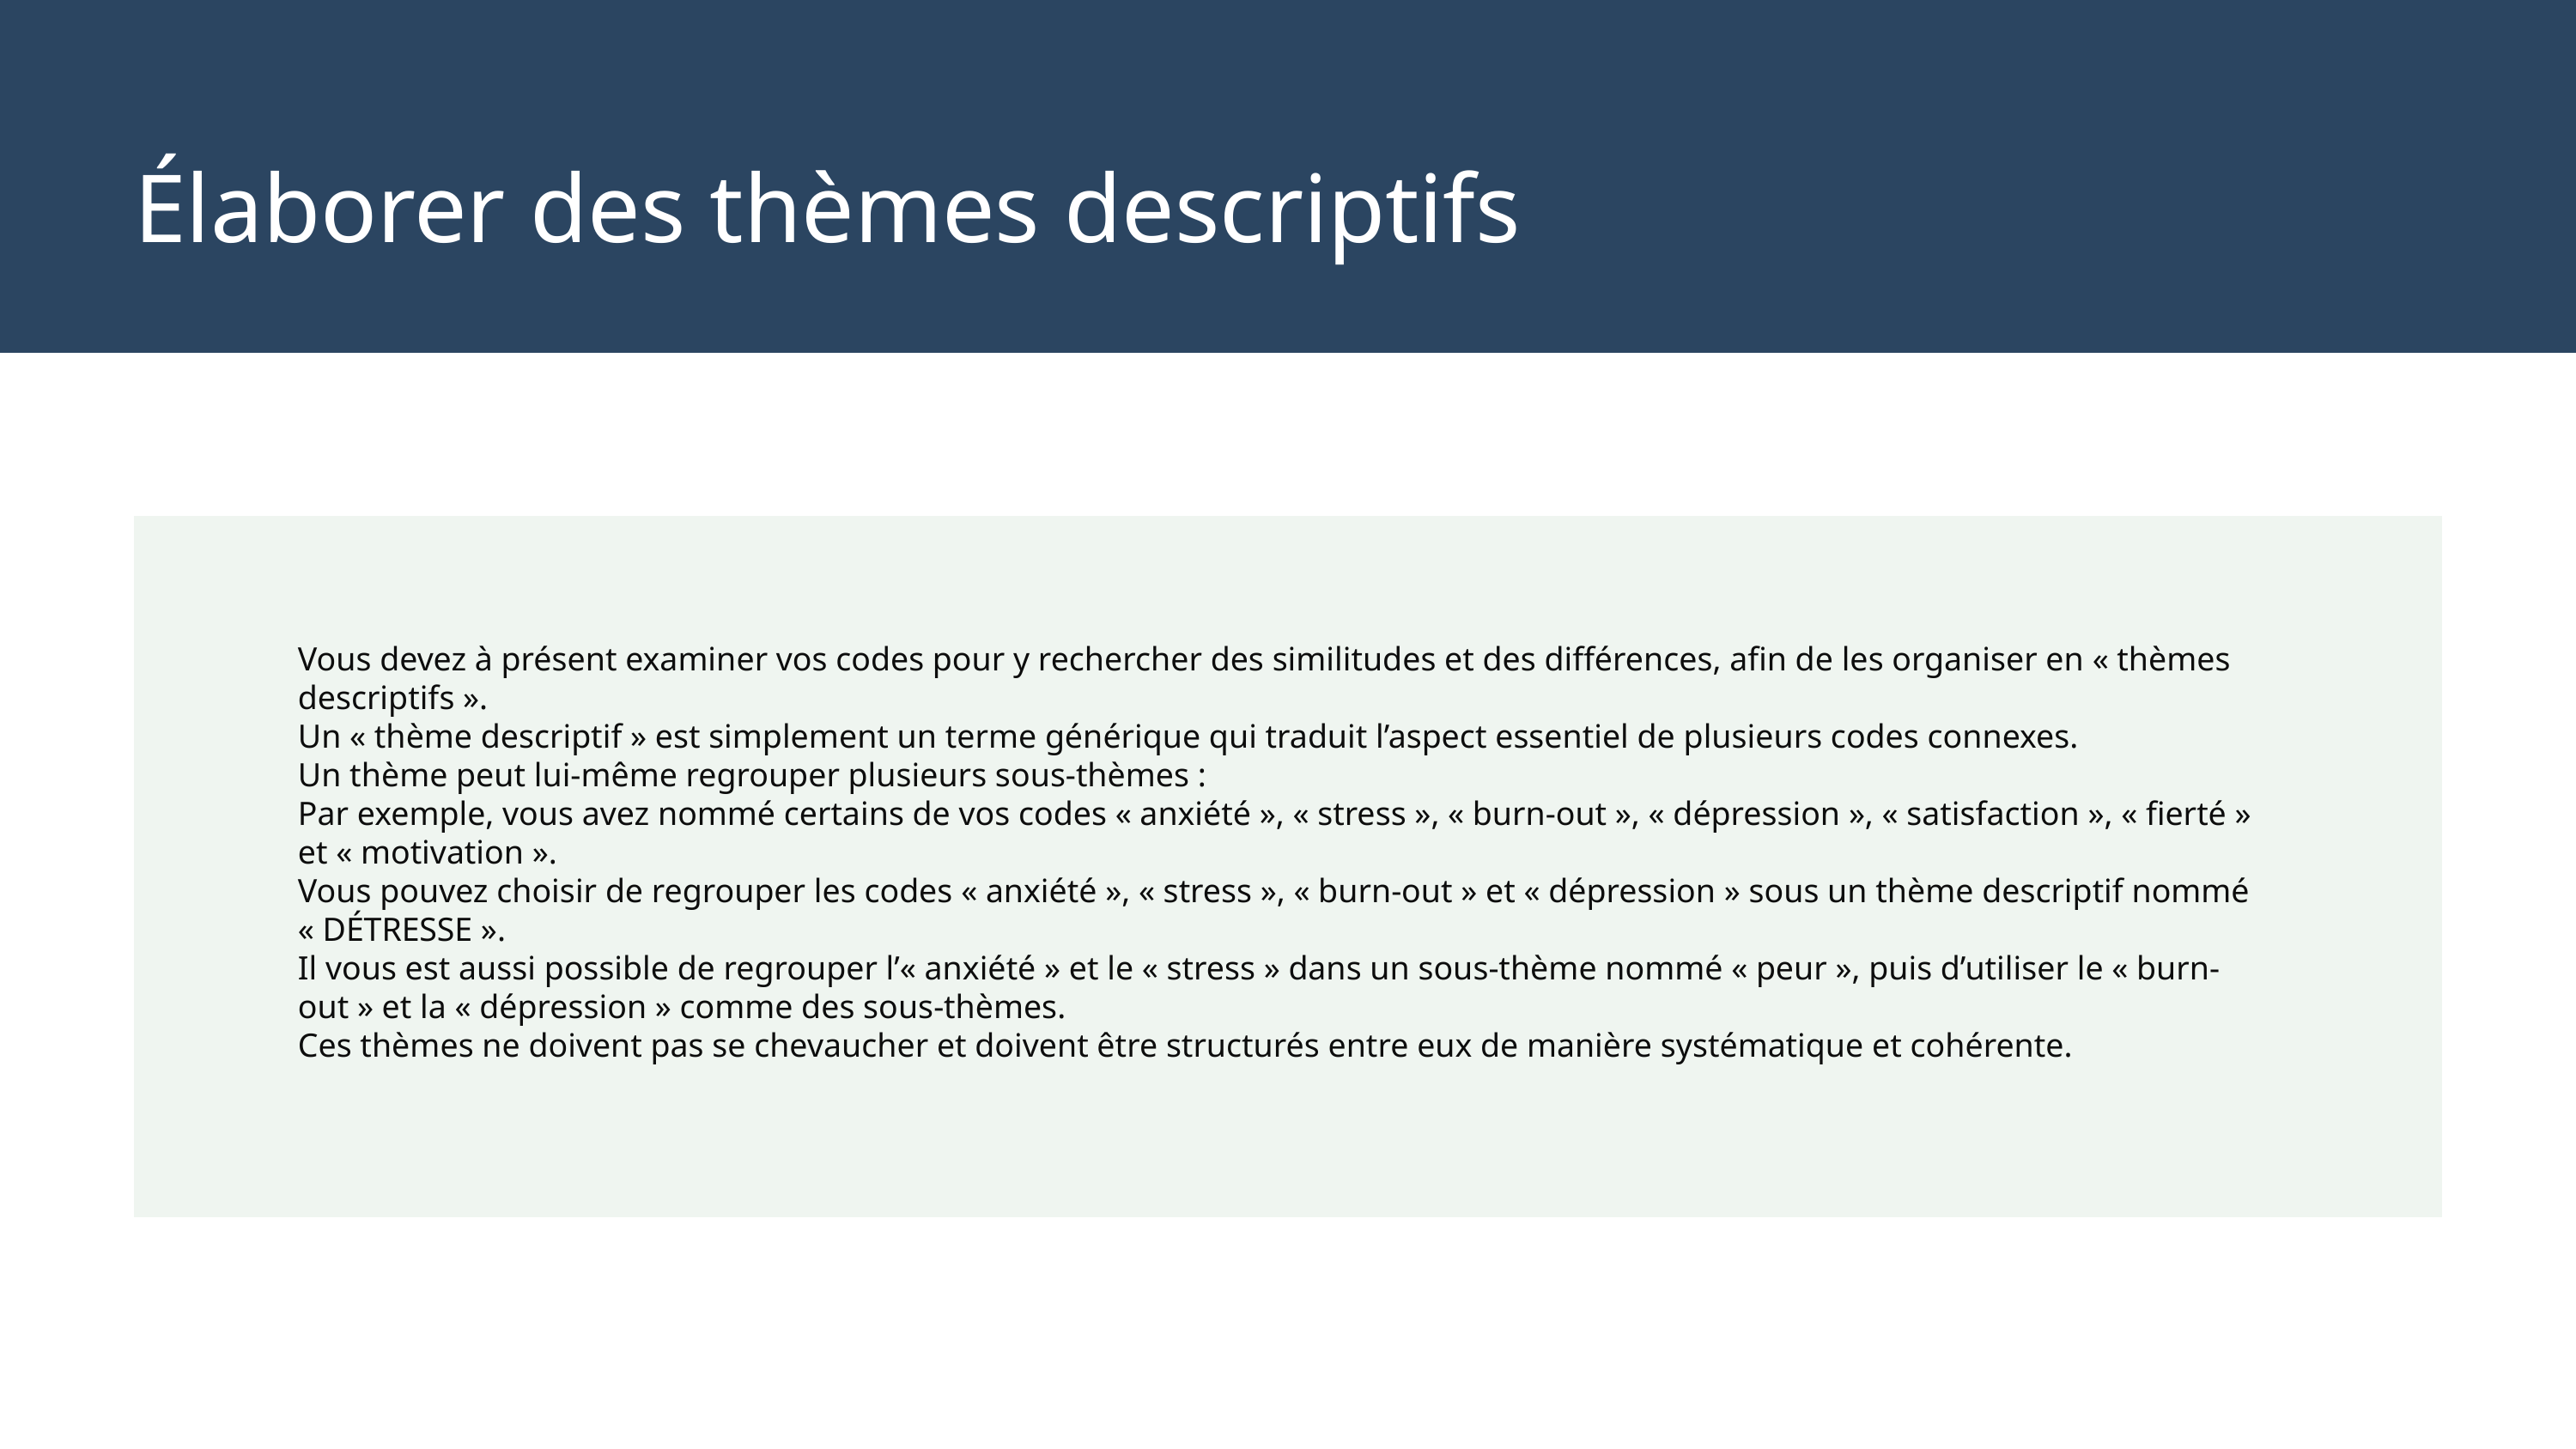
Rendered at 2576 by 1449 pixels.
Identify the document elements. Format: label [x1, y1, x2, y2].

picture [134, 516, 2442, 1217]
picture [0, 0, 2576, 353]
